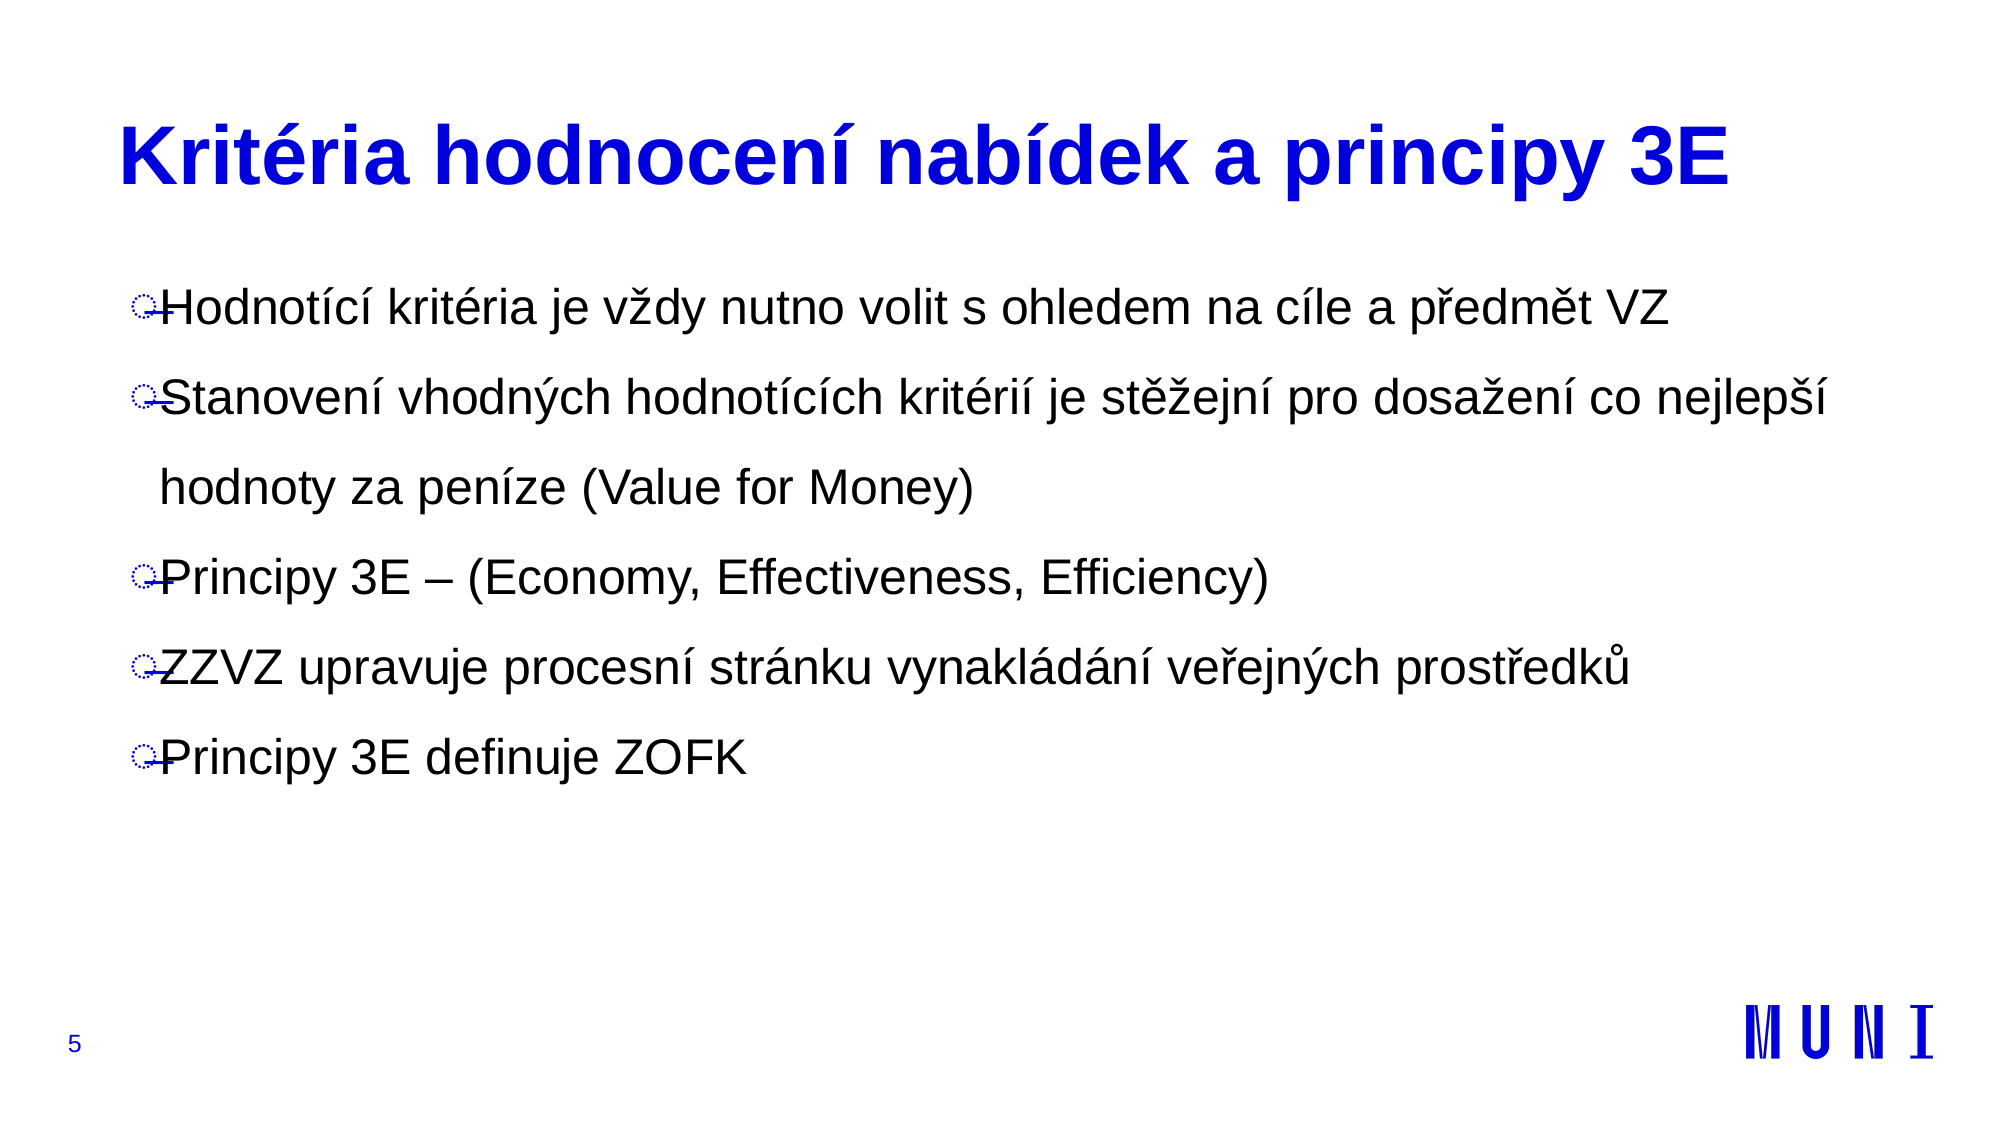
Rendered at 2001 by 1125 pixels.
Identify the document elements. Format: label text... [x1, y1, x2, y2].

slide_number 5 [67, 1021, 110, 1063]
picture [1746, 1005, 1933, 1059]
list Hodnotící kritéria je vždy nutno volit s ohledem na cíle a předmět VZ Stanovení vhodných hodnotících kritérií je stěžejní pro dosažení co nejlepší hodnoty za peníze (Value for Money) Principy 3E – (Economy, Effectiveness, Efficiency) ZZVZ upravuje procesní stránku vynakládání veřejných prostředků Principy 3E definuje ZOFK [118, 244, 1883, 957]
title Kritéria hodnocení nabídek a principy 3E [118, 118, 1883, 193]
